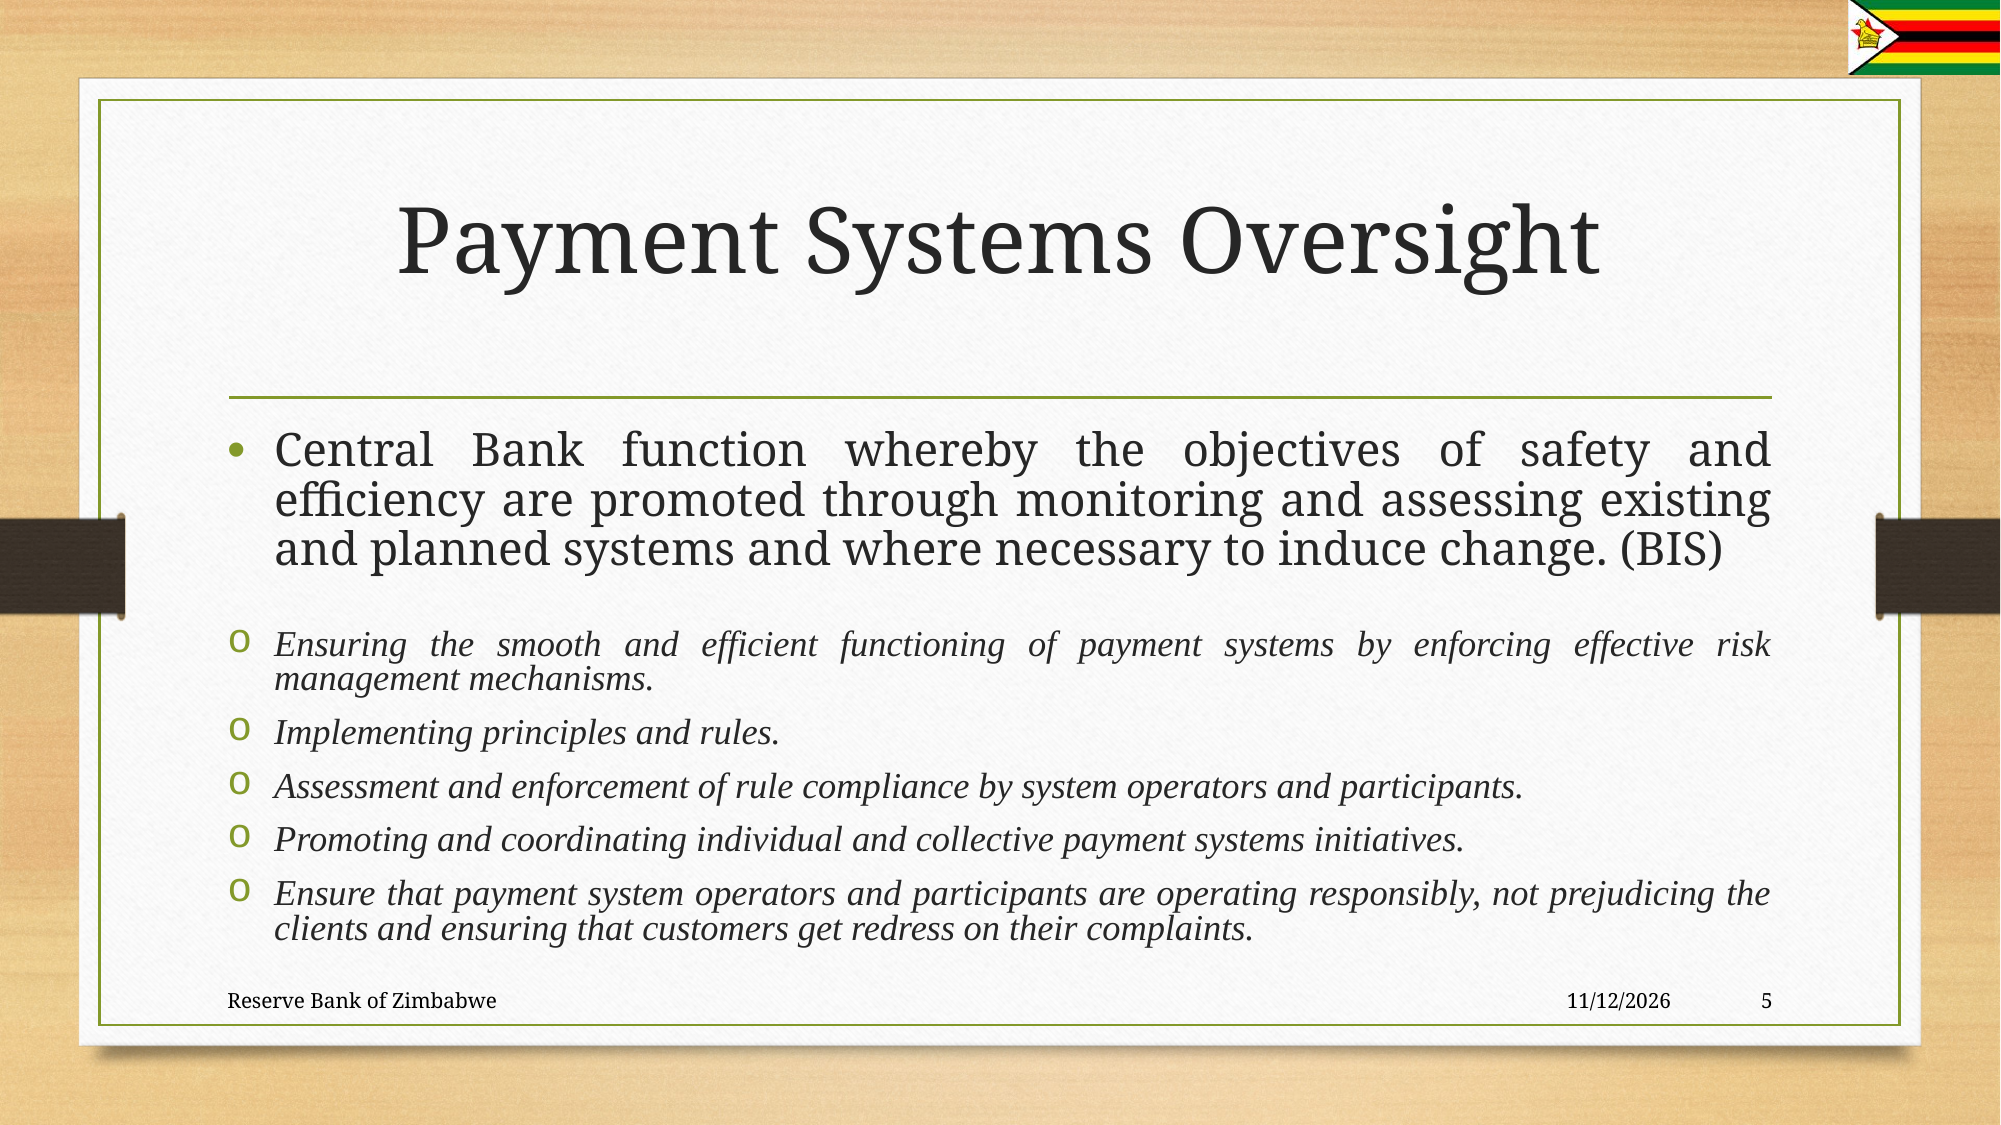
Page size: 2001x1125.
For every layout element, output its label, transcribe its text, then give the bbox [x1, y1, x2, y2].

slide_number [1423, 979, 1686, 1025]
picture [0, 0, 2001, 1125]
slide_number 5 [1698, 979, 1788, 1025]
list Central Bank function whereby the objectives of safety and efficiency are promoted through monitoring and assessing existing and planned systems and where necessary to induce change. (BIS) Ensuring the smooth and efficient functioning of payment systems by enforcing effective risk management mechanisms. Implementing principles and rules. Assessment and enforcement of rule compliance by system operators and participants. Promoting and coordinating individual and collective payment systems initiatives. Ensure that payment system operators and participants are operating responsibly, not prejudicing the clients and ensuring that customers get redress on their complaints. [212, 419, 1788, 964]
title Payment Systems Oversight [212, 161, 1788, 313]
footer Reserve Bank of Zimbabwe [212, 979, 1411, 1025]
